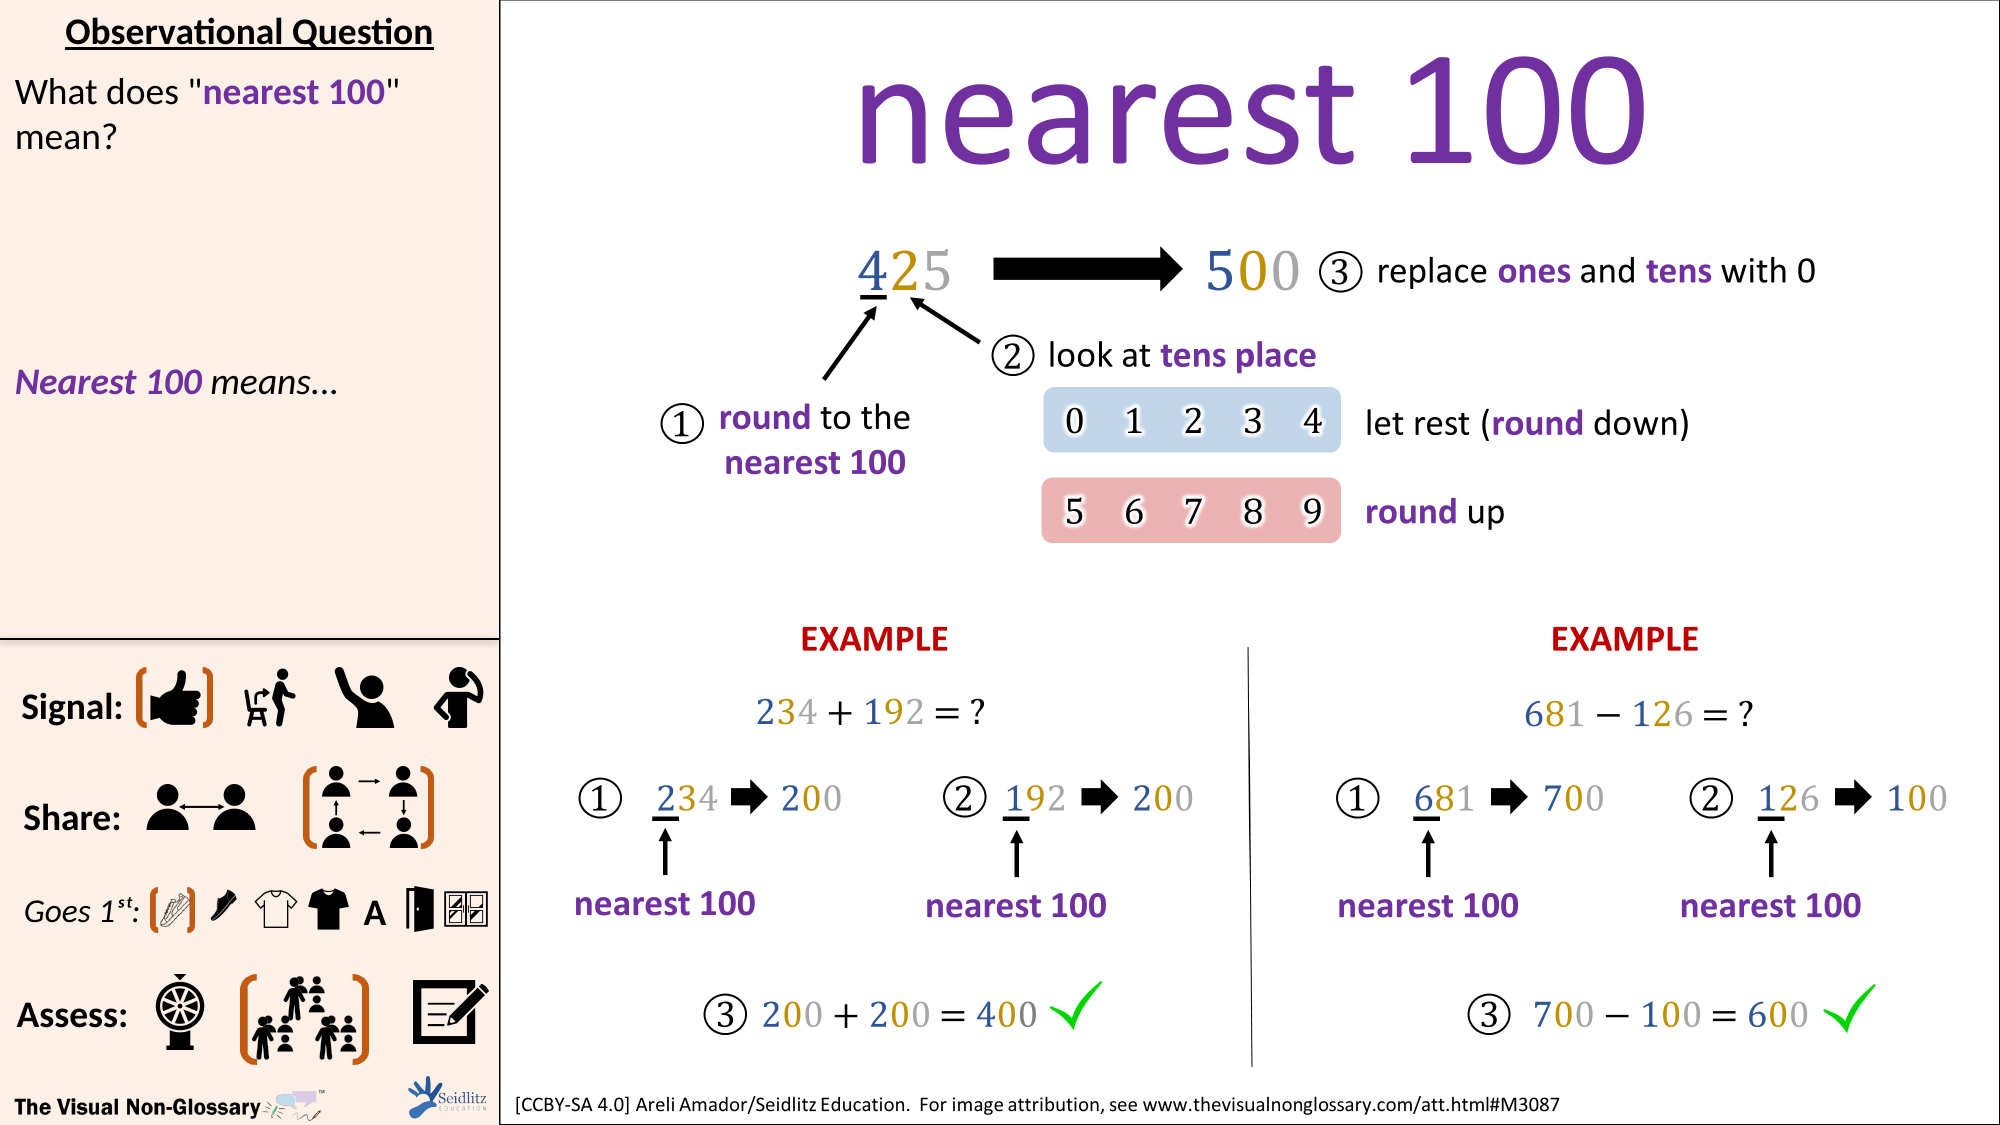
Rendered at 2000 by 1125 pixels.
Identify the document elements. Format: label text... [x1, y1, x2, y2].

picture [145, 784, 257, 830]
picture [239, 667, 301, 728]
picture [253, 886, 299, 932]
text_box Nearest 100 means... [0, 349, 494, 410]
picture [403, 1073, 495, 1125]
text_box What does "nearest 100" mean? [0, 59, 494, 165]
picture [142, 974, 218, 1051]
picture [428, 667, 490, 728]
picture [302, 766, 434, 850]
picture [149, 886, 196, 934]
picture [397, 886, 490, 932]
picture [239, 974, 370, 1066]
picture [413, 974, 490, 1051]
text_box Signal: [6, 674, 136, 735]
picture [499, 0, 2000, 1125]
text_box Goes 1ˢᵗ: [9, 881, 156, 937]
text_box Share: [8, 785, 137, 846]
text_box Assess: [1, 982, 137, 1043]
picture [334, 667, 395, 728]
picture [202, 886, 241, 925]
picture [305, 886, 352, 932]
picture [0, 1084, 328, 1125]
picture [136, 667, 214, 728]
text_box A [348, 880, 402, 941]
text_box Observational Question [50, 0, 449, 59]
